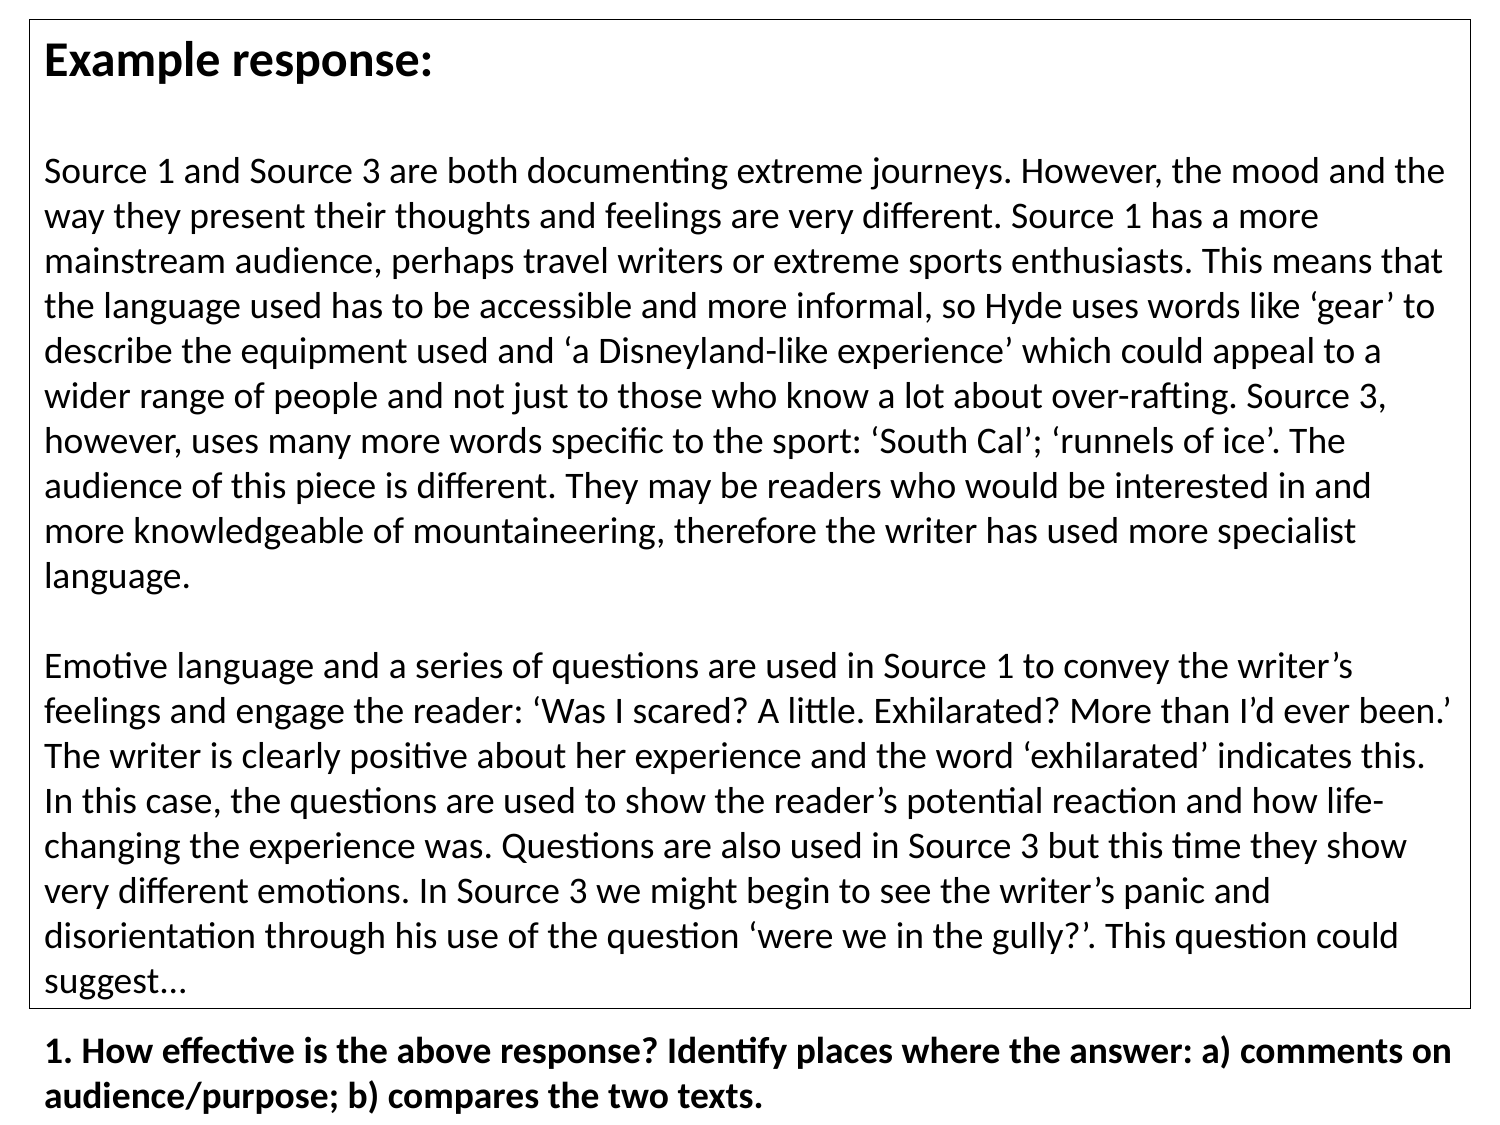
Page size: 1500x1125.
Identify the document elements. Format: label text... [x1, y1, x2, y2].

text_box Example response: Source 1 and Source 3 are both documenting extreme journeys. However, the mood and the way they present their thoughts and feelings are very different. Source 1 has a more mainstream audience, perhaps travel writers or extreme sports enthusiasts. This means that the language used has to be accessible and more informal, so Hyde uses words like ‘gear’ to describe the equipment used and ‘a Disneyland-like experience’ which could appeal to a wider range of people and not just to those who know a lot about over-rafting. Source 3, however, uses many more words specific to the sport: ‘South Cal’; ‘runnels of ice’. The audience of this piece is different. They may be readers who would be interested in and more knowledgeable of mountaineering, therefore the writer has used more specialist language. Emotive language and a series of questions are used in Source 1 to convey the writer’s feelings and engage the reader: ‘Was I scared? A little. Exhilarated? More than I’d ever been.’ The writer is clearly positive about her experience and the word ‘exhilarated’ indicates this. In this case, the questions are used to show the reader’s potential reaction and how life-changing the experience was. Questions are also used in Source 3 but this time they show very different emotions. In Source 3 we might begin to see the writer’s panic and disorientation through his use of the question ‘were we in the gully?’. This question could suggest... [29, 19, 1471, 1009]
text_box 1. How effective is the above response? Identify places where the answer: a) comments on audience/purpose; b) compares the two texts. [29, 1018, 1483, 1124]
